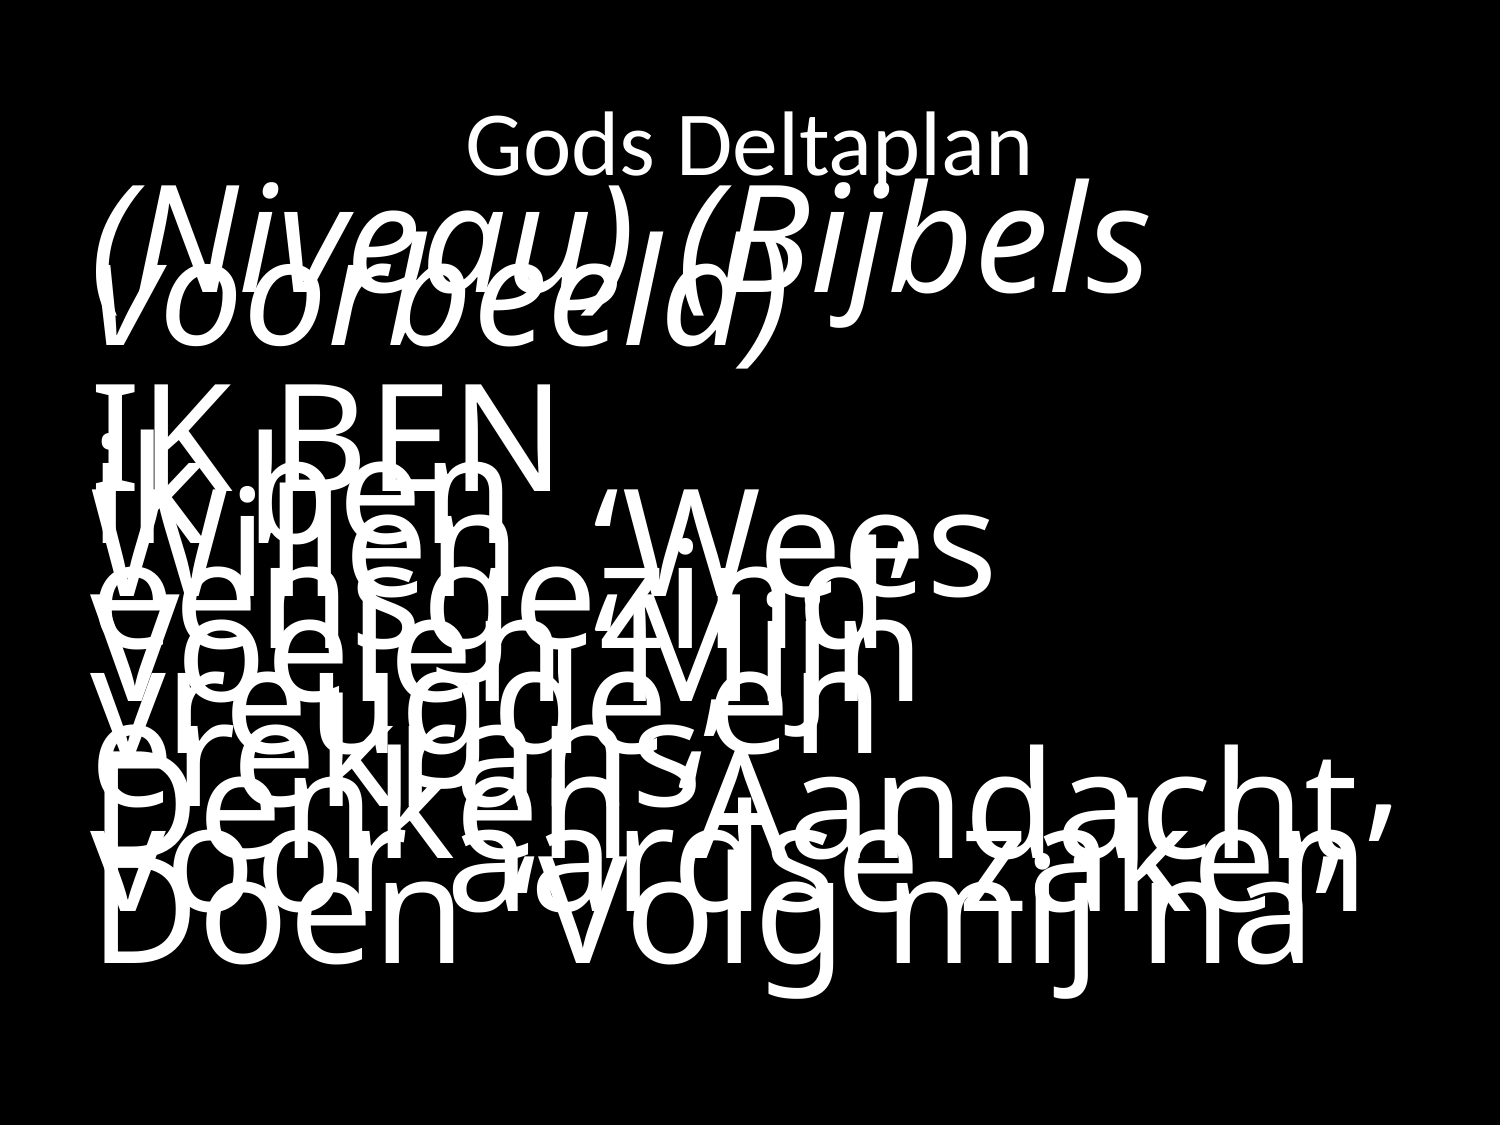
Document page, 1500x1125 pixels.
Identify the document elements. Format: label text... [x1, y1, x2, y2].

title Gods Deltaplan [75, 45, 1425, 233]
list (Niveau) (Bijbels voorbeeld) IK BEN ik ben Willen ‘Wees eensgezind’ Voelen ‘Mijn vreugde en erekrans’ Denken ‘Aandacht voor aardse zaken’ Doen ‘Volg mij na’ [75, 262, 1425, 1005]
